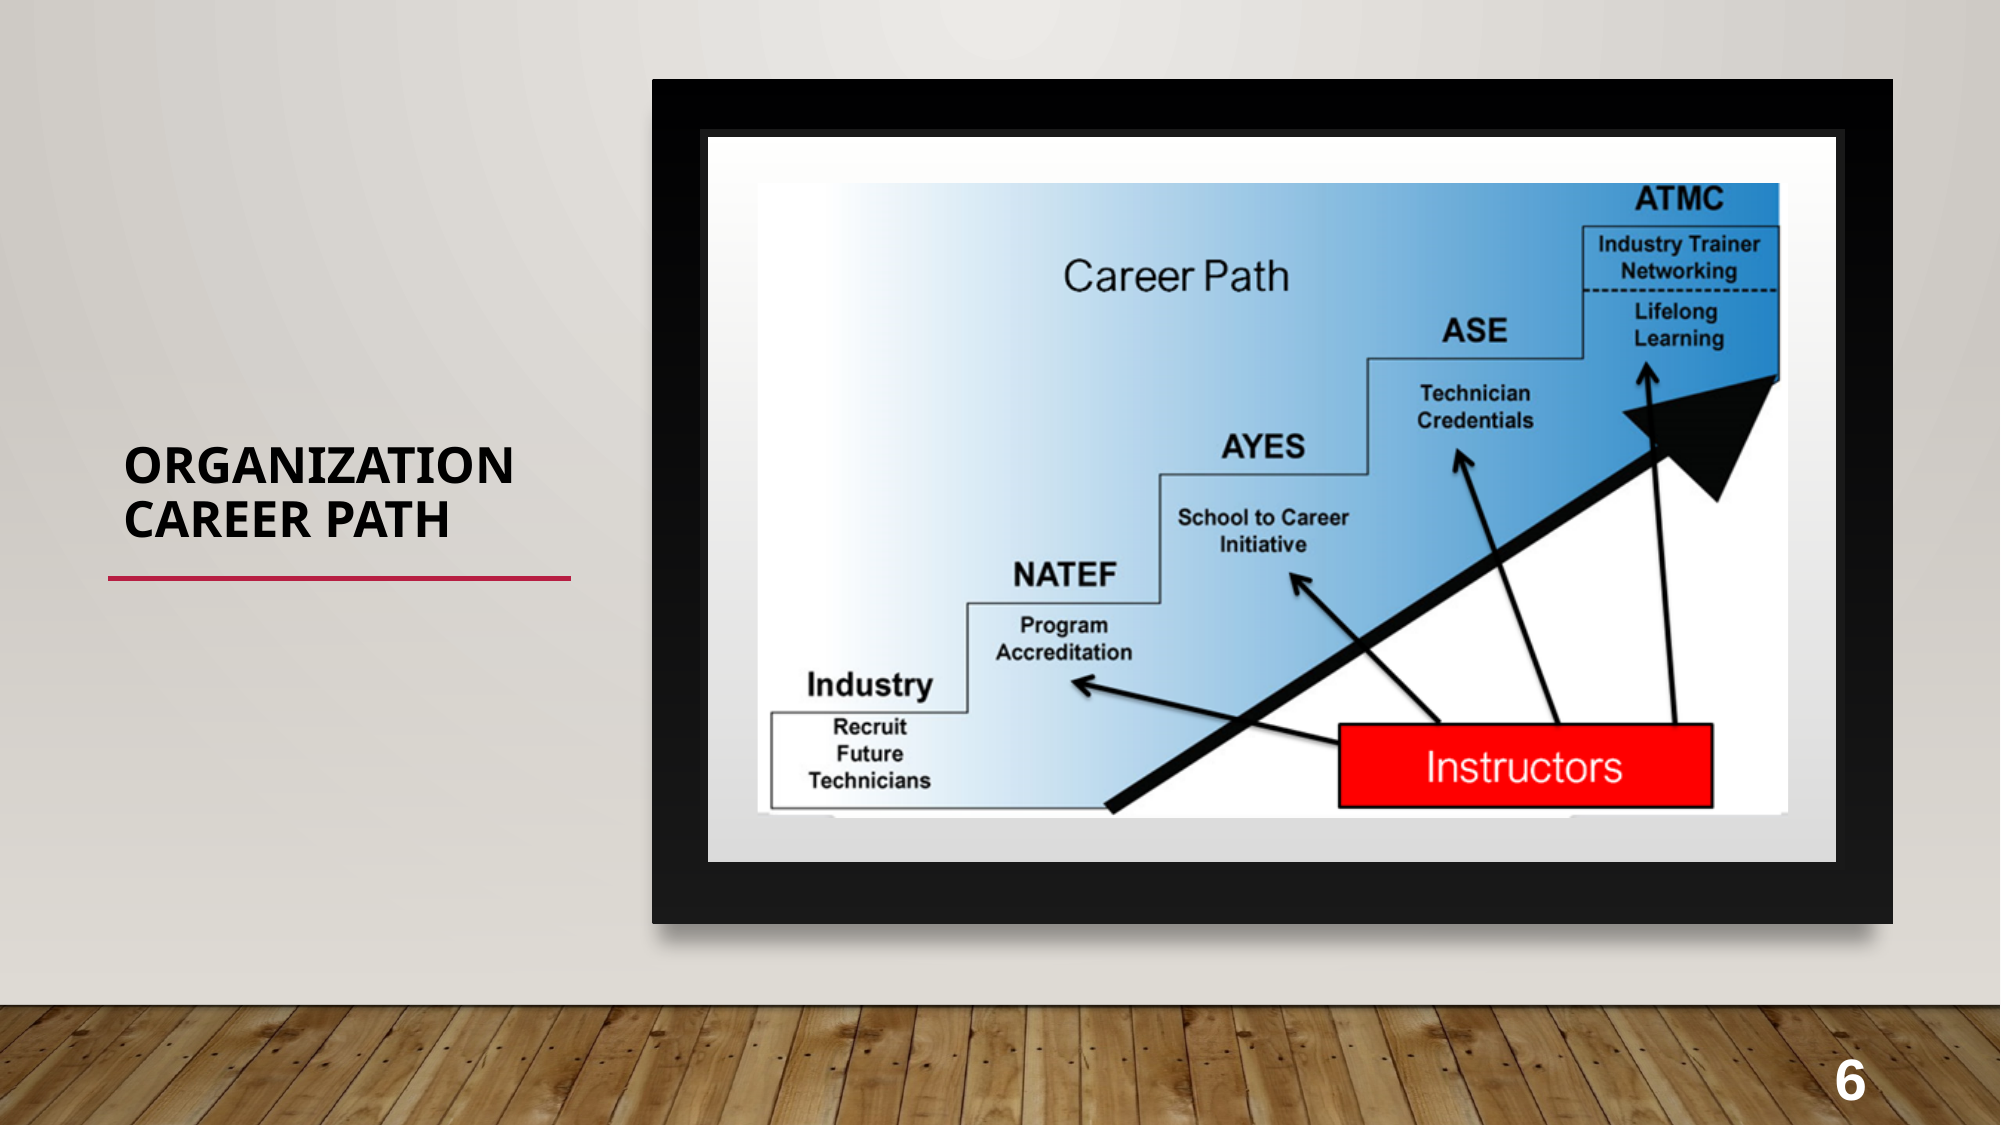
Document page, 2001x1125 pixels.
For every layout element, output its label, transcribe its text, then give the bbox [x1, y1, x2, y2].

text_box [0, 330, 2000, 1004]
picture [0, 1006, 2000, 1125]
title ORGANIZATION CAREER PATH [108, 241, 572, 549]
text_box [0, 0, 2000, 330]
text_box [652, 78, 1894, 924]
picture [757, 182, 1789, 818]
